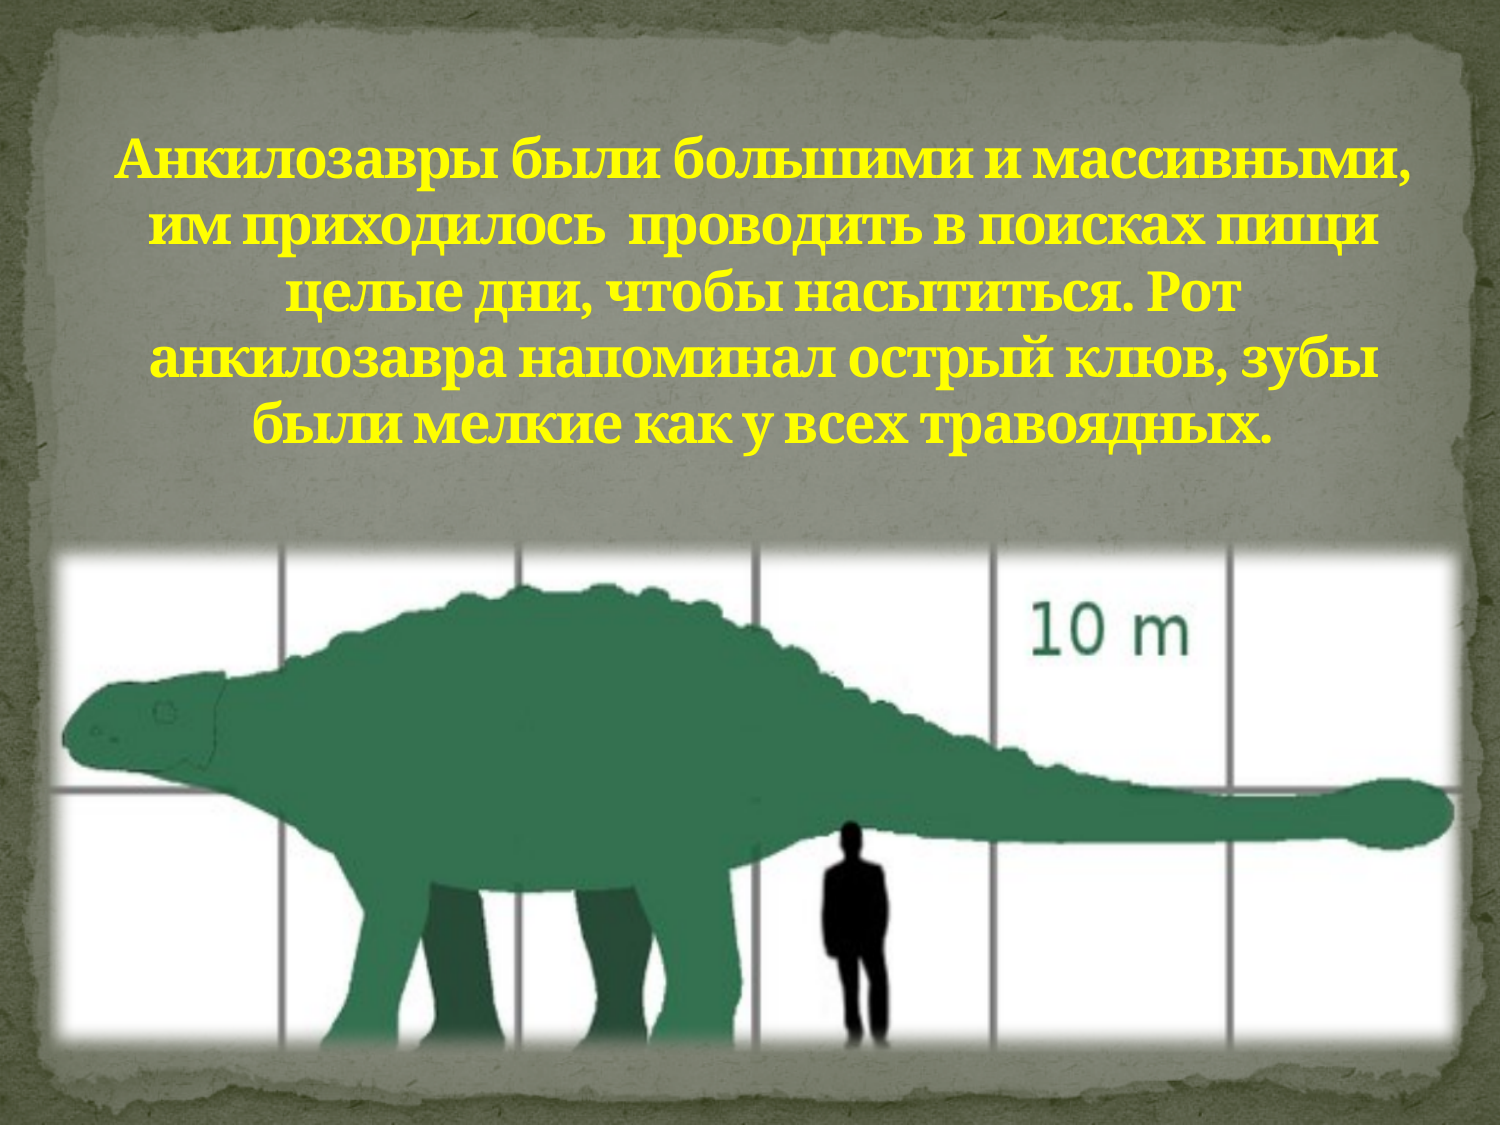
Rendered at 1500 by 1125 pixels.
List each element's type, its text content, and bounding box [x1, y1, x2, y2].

picture [42, 539, 1471, 1056]
title Анкилозавры были большими и массивными, им приходилось проводить в поисках пищи целые дни, чтобы насытиться. Рот анкилозавра напоминал острый клюв, зубы были мелкие как у всех травоядных. [88, 66, 1439, 463]
